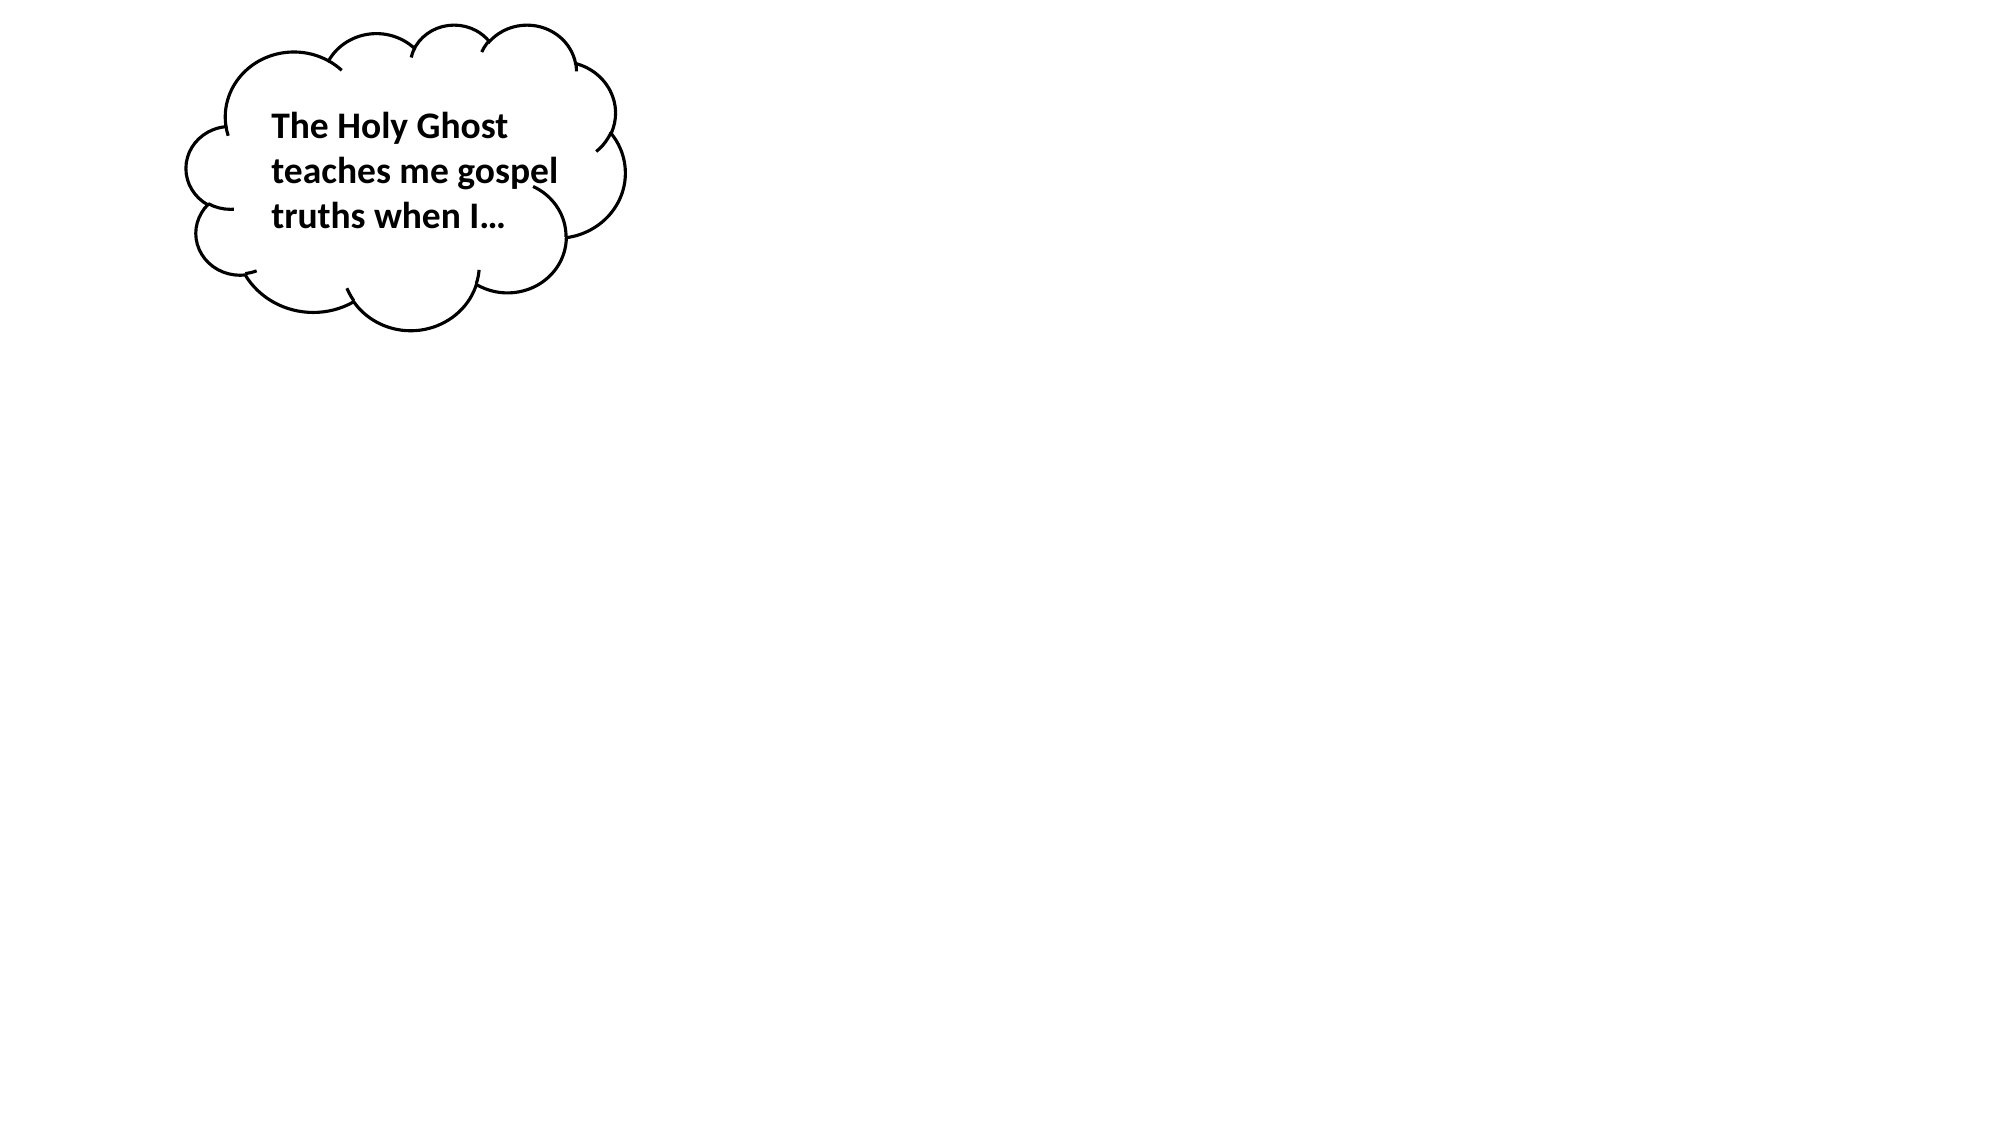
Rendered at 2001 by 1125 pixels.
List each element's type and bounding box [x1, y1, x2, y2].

text_box [186, 24, 626, 330]
